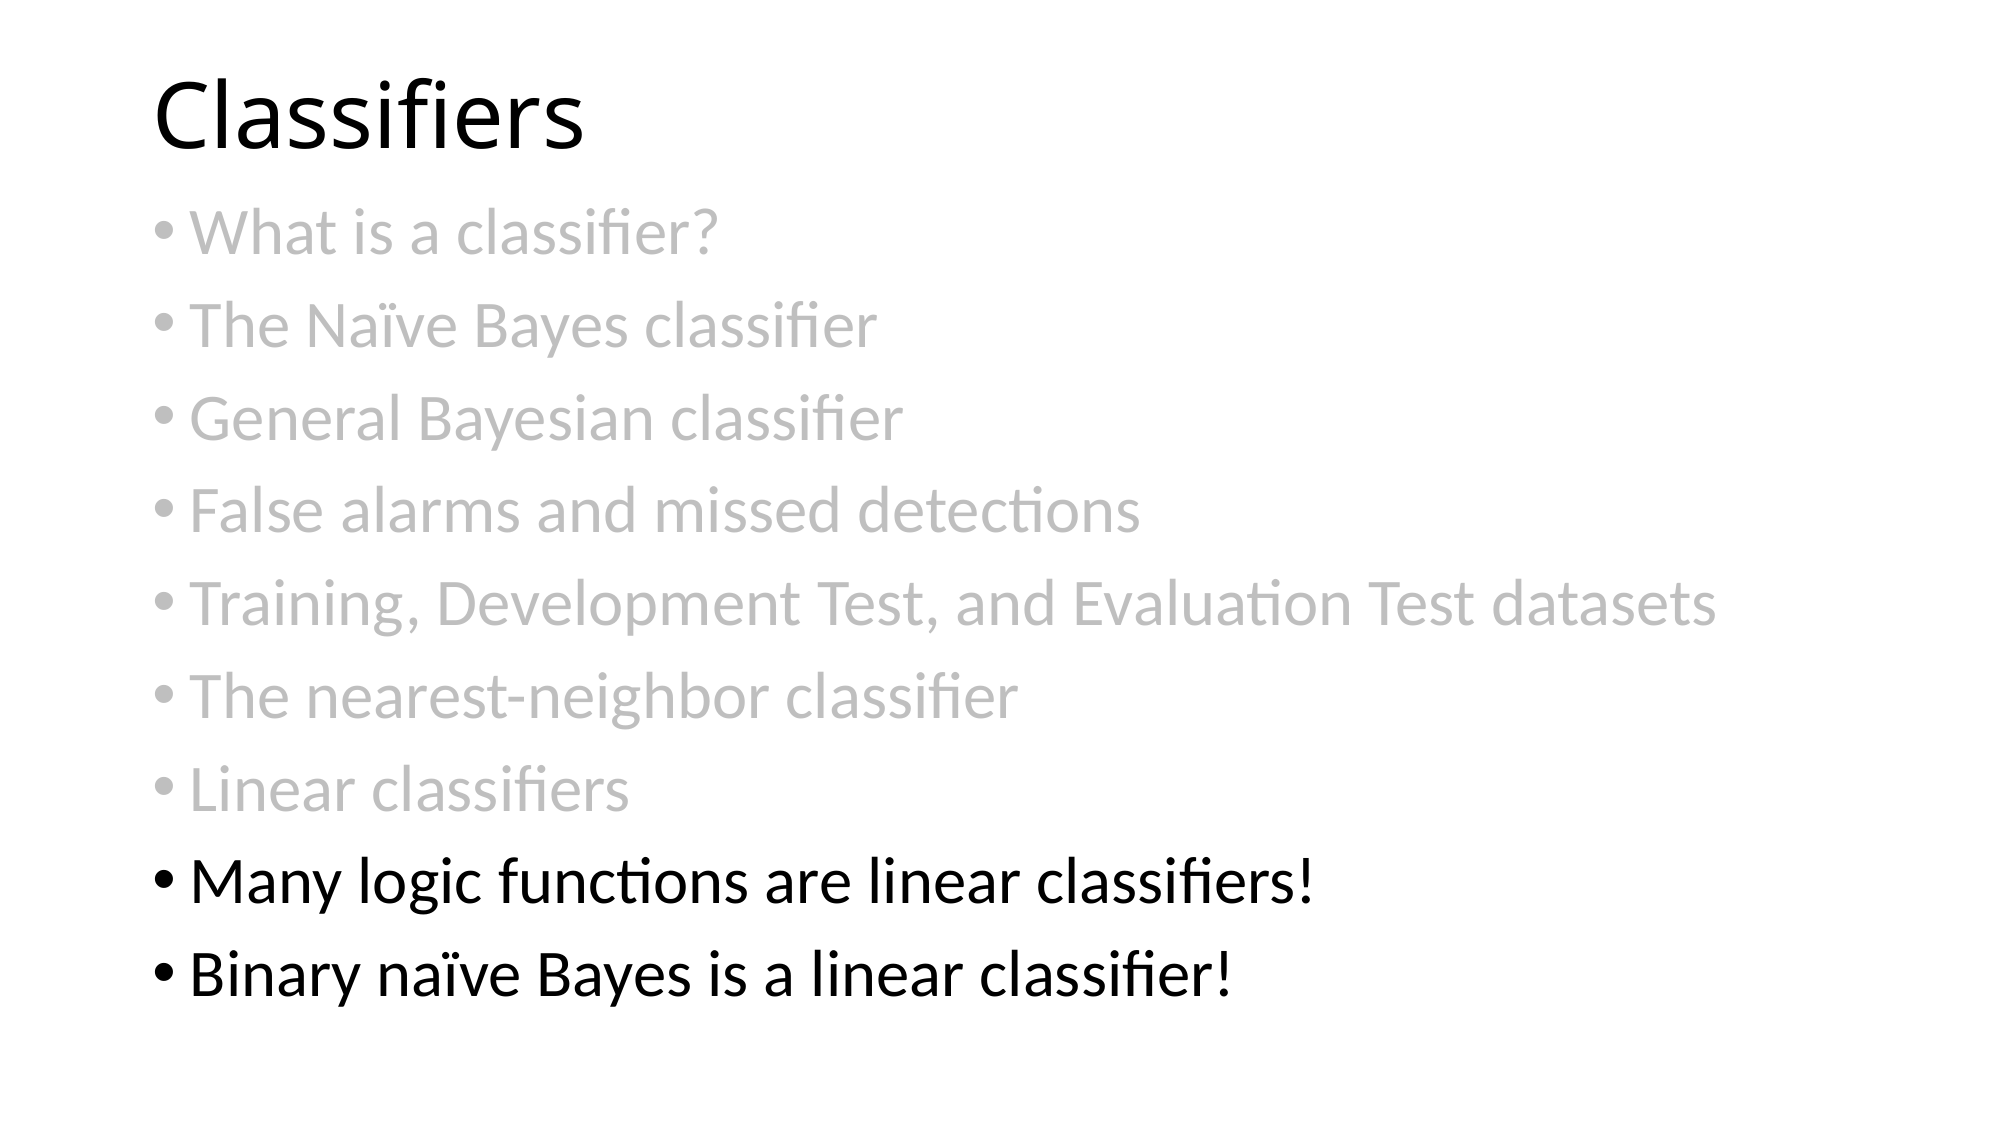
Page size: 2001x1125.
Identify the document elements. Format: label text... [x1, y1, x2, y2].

list What is a classifier? The Naïve Bayes classifier General Bayesian classifier False alarms and missed detections Training, Development Test, and Evaluation Test datasets The nearest-neighbor classifier Linear classifiers Many logic functions are linear classifiers! Binary naïve Bayes is a linear classifier! [137, 189, 1863, 1082]
title Classifiers [137, 14, 1863, 189]
